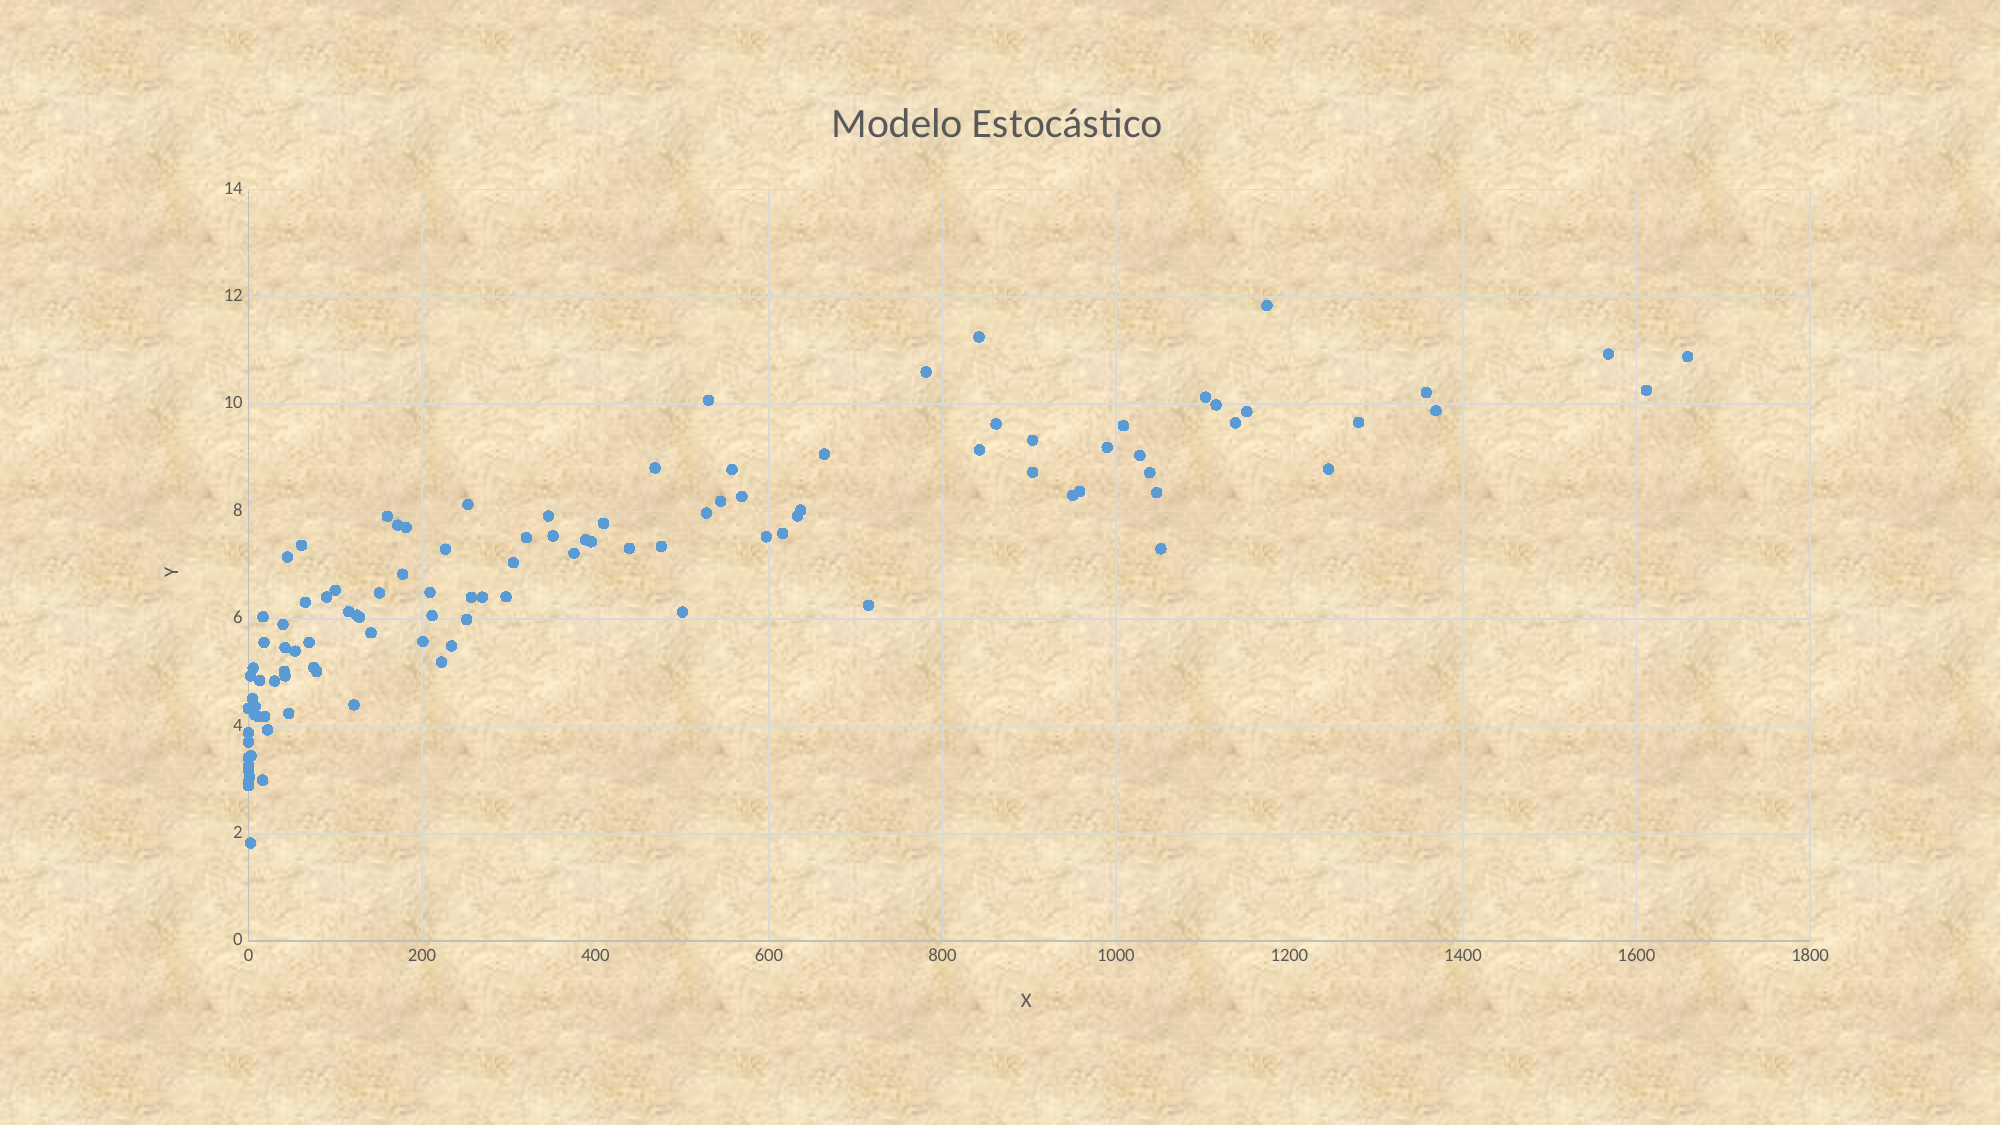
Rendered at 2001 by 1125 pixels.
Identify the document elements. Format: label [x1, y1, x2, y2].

picture [0, 0, 2001, 1125]
chart [129, 65, 1864, 1044]
